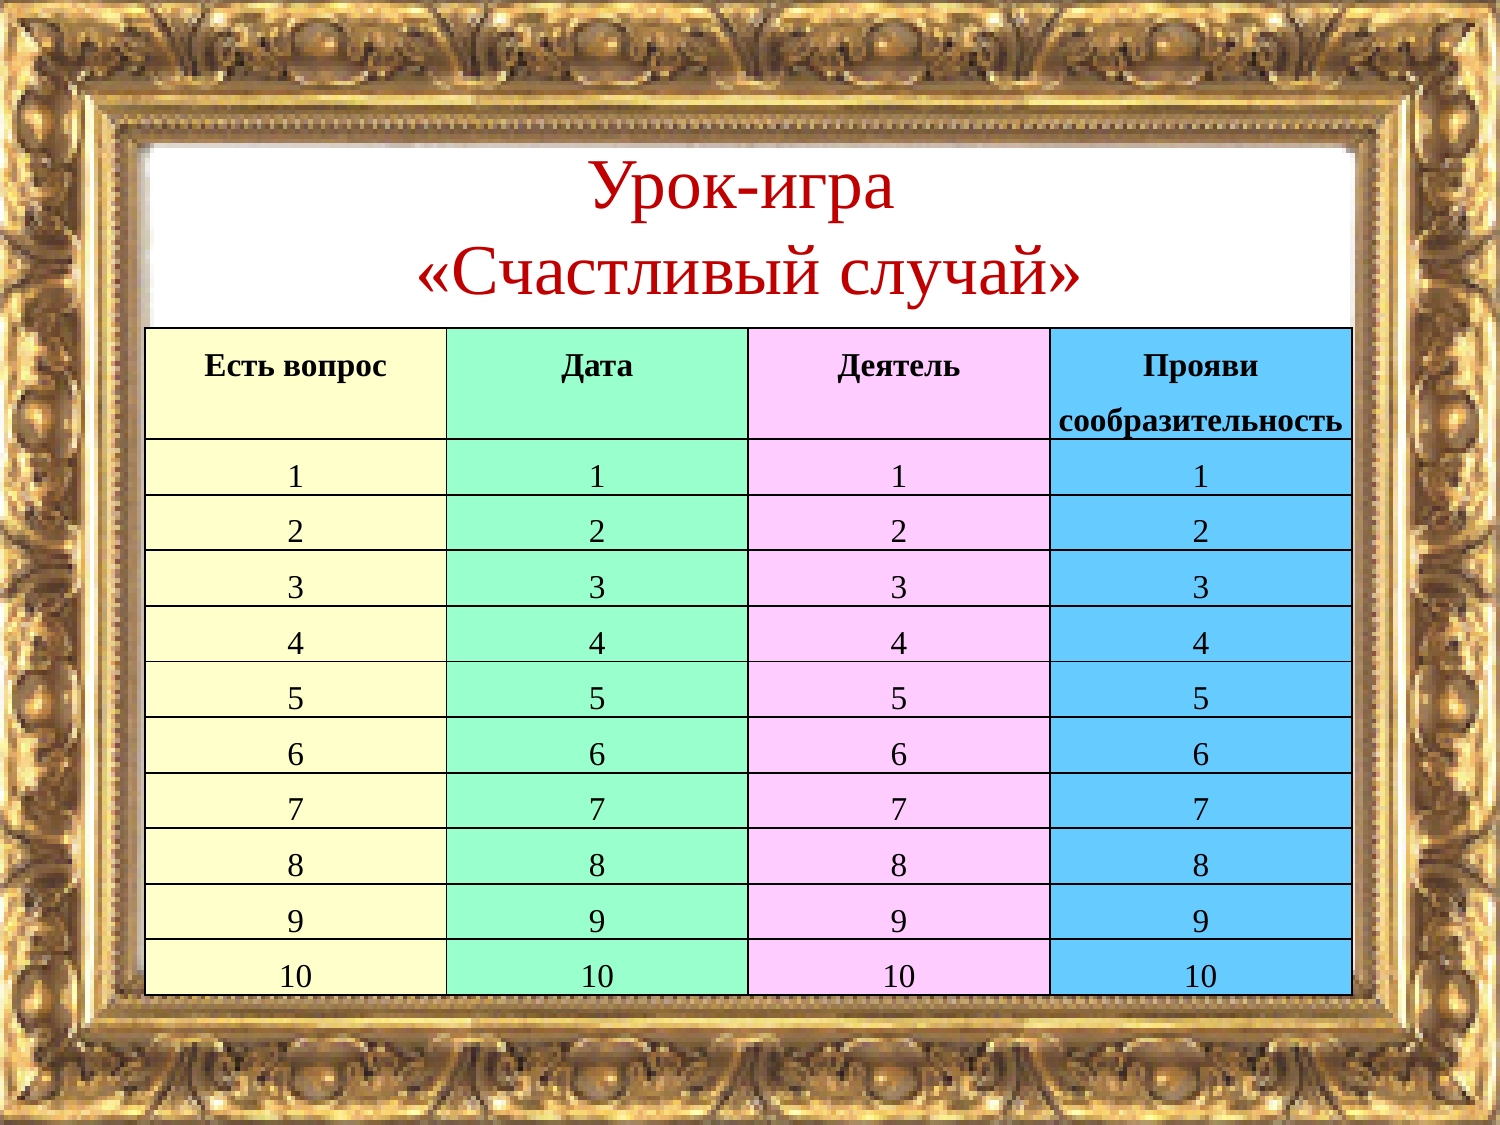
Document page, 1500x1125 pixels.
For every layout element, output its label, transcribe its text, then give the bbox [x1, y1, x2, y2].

picture [0, 0, 1500, 1125]
title Урок-игра «Счастливый случай» [140, 128, 1360, 317]
table_header Прояви сообразительность [1051, 329, 1351, 438]
table_cell 4 [1051, 607, 1351, 661]
table_cell 9 [1051, 885, 1351, 938]
table_header Деятель [749, 329, 1049, 438]
table_cell 10 [146, 940, 446, 994]
table_header Есть вопрос [146, 329, 446, 438]
table_cell 2 [1051, 496, 1351, 549]
table_cell 3 [1051, 551, 1351, 605]
table_cell 3 [447, 551, 747, 605]
table_cell 10 [749, 940, 1049, 994]
table_cell 5 [447, 662, 747, 716]
table_cell 1 [146, 440, 446, 494]
table_cell 9 [447, 885, 747, 938]
table_cell 8 [1051, 829, 1351, 883]
table_cell 10 [1051, 940, 1351, 994]
table_cell 10 [447, 940, 747, 994]
table_cell 7 [1051, 774, 1351, 827]
table_cell 5 [1051, 662, 1351, 716]
table_cell 7 [146, 774, 446, 827]
table_cell 8 [749, 829, 1049, 883]
table_cell 2 [447, 496, 747, 549]
table_cell 2 [146, 496, 446, 549]
table_cell 7 [749, 774, 1049, 827]
table_cell 1 [447, 440, 747, 494]
table_cell 4 [447, 607, 747, 661]
table_cell 3 [146, 551, 446, 605]
table_cell 9 [749, 885, 1049, 938]
table_cell 5 [146, 662, 446, 716]
table_cell 7 [447, 774, 747, 827]
table_cell 4 [146, 607, 446, 661]
table_header Дата [447, 329, 747, 438]
table_cell 8 [146, 829, 446, 883]
table_cell 5 [749, 662, 1049, 716]
table_cell 6 [1051, 718, 1351, 772]
table_cell 4 [749, 607, 1049, 661]
table_cell 1 [749, 440, 1049, 494]
table_cell 3 [749, 551, 1049, 605]
table_cell 6 [146, 718, 446, 772]
table_cell 9 [146, 885, 446, 938]
table_cell 1 [1051, 440, 1351, 494]
table_cell 6 [447, 718, 747, 772]
table_cell 6 [749, 718, 1049, 772]
table_cell 8 [447, 829, 747, 883]
table_cell 2 [749, 496, 1049, 549]
